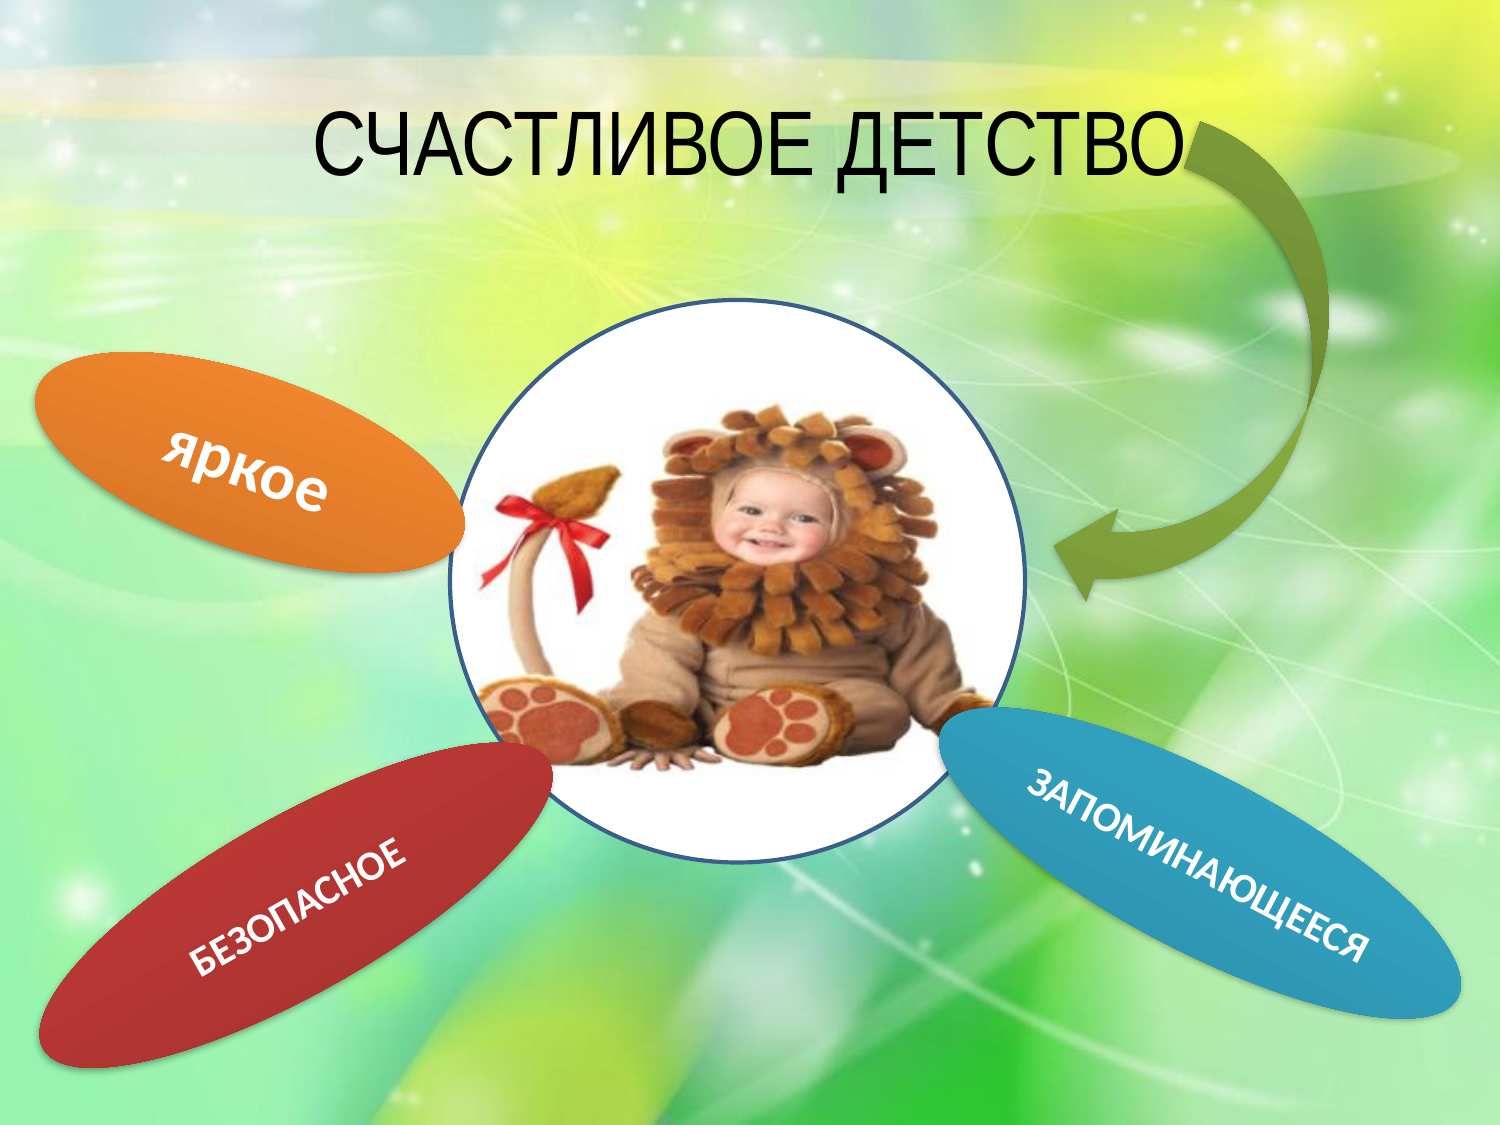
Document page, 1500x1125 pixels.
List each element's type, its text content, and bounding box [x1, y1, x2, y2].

text_box [1053, 121, 1329, 602]
text_box [447, 297, 1028, 865]
picture [0, 0, 1500, 1125]
text_box яркое [35, 352, 465, 573]
text_box ЗАПОМИНАЮЩЕЕСЯ [939, 707, 1461, 1019]
text_box БЕЗОПАСНОЕ [39, 742, 553, 1068]
title СЧАСТЛИВОЕ ДЕТСТВО [75, 45, 1425, 233]
